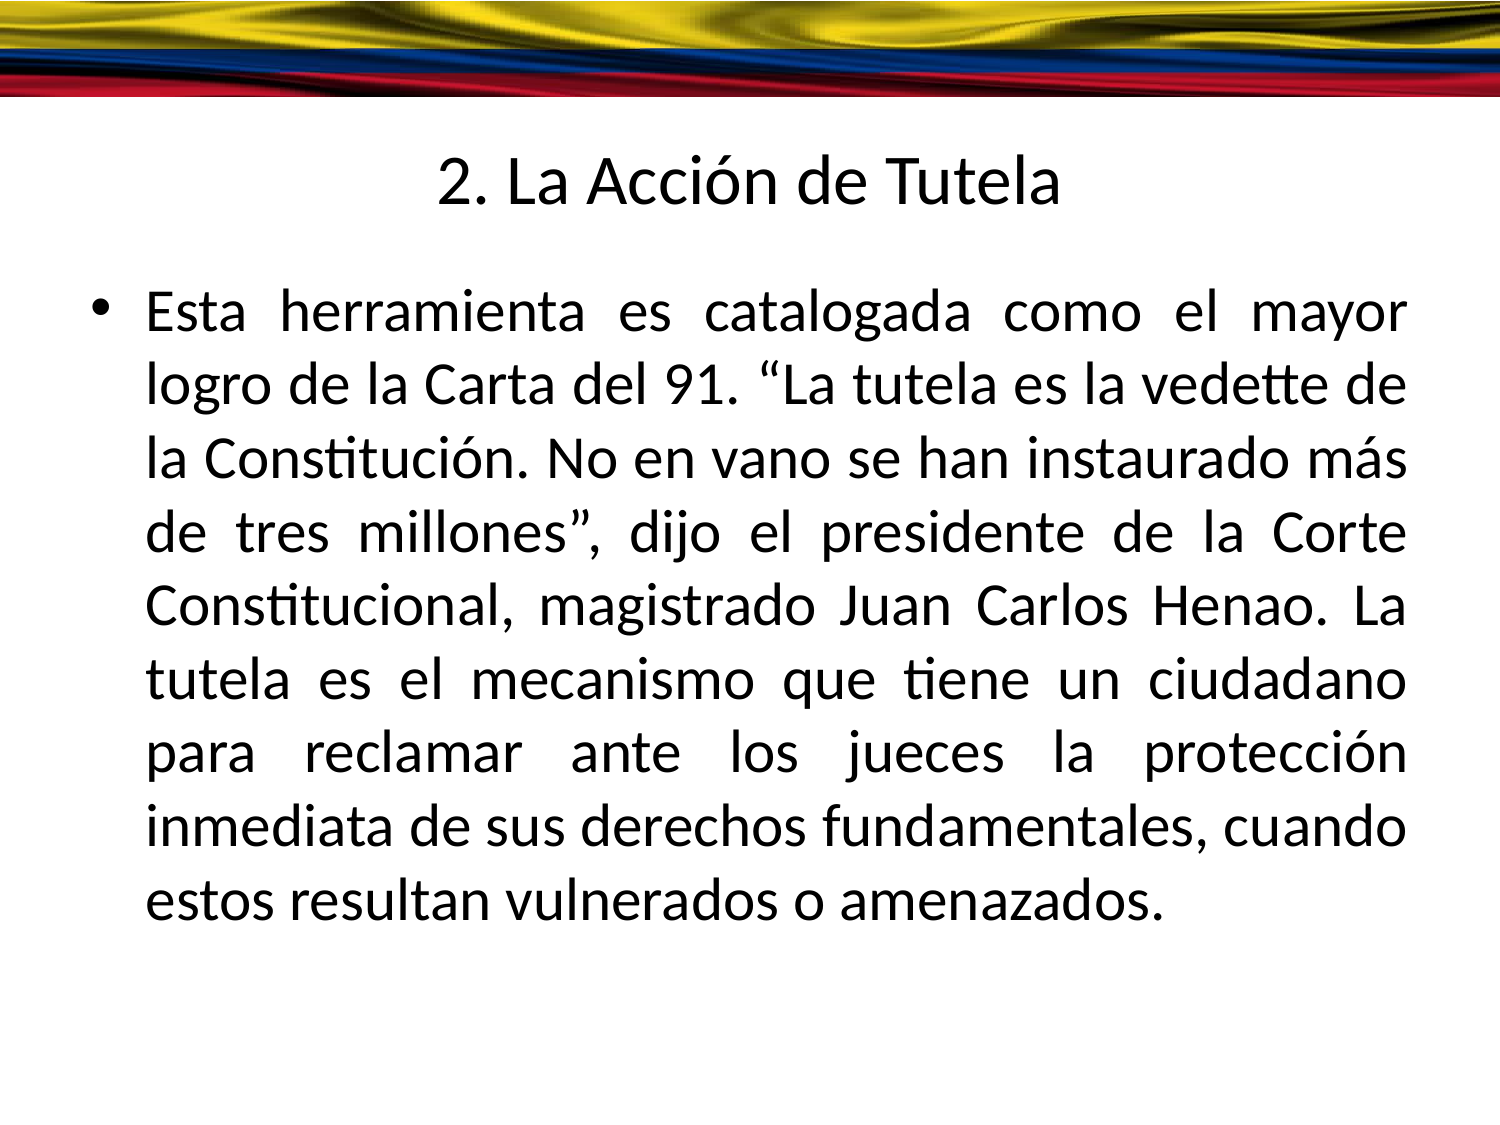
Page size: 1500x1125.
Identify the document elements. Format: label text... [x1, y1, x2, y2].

picture [0, 1, 1500, 97]
title 2. La Acción de Tutela [75, 125, 1425, 262]
list Esta herramienta es catalogada como el mayor logro de la Carta del 91. “La tutela es la vedette de la Constitución. No en vano se han instaurado más de tres millones”, dijo el presidente de la Corte Constitucional, magistrado Juan Carlos Henao. La tutela es el mecanismo que tiene un ciudadano para reclamar ante los jueces la protección inmediata de sus derechos fundamentales, cuando estos resultan vulnerados o amenazados. [75, 262, 1425, 1005]
